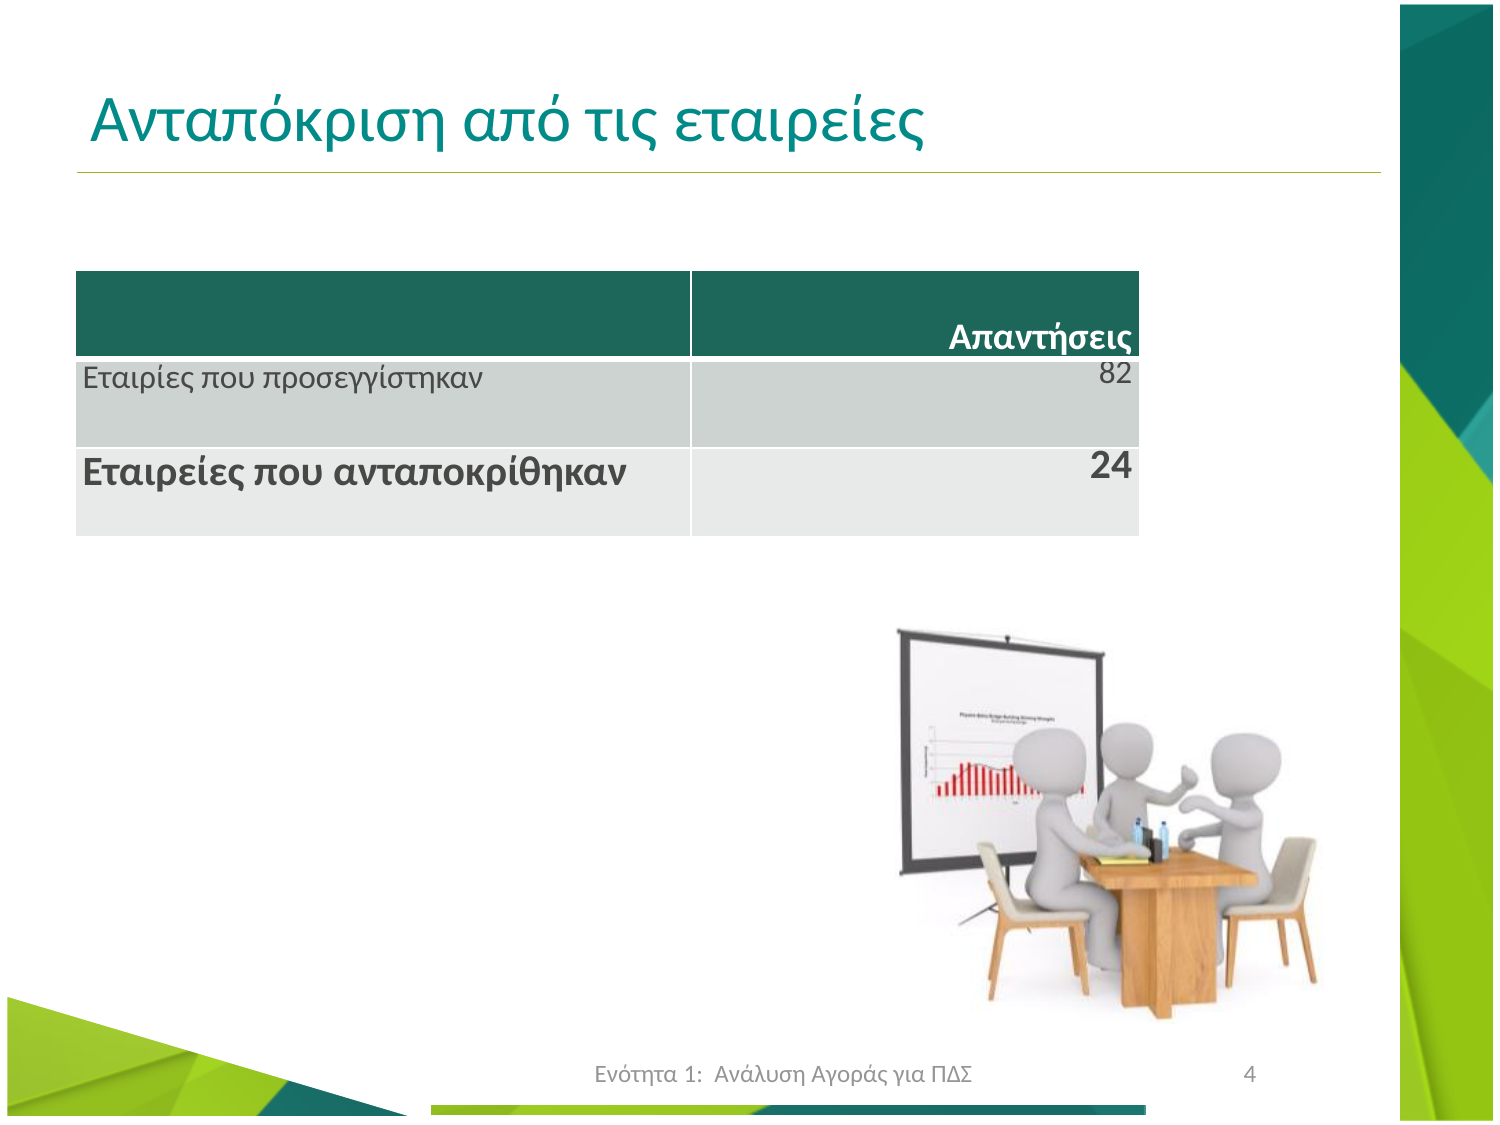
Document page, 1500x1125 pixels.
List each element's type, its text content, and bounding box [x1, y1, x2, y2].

footer Ενότητα 1: Ανάλυση Αγοράς για ΠΔΣ [427, 1042, 1140, 1103]
picture [8, 998, 404, 1116]
slide_number 4 [1140, 1042, 1425, 1103]
table_header Απαντήσεις [692, 271, 1139, 356]
table_cell Εταιρίες που προσεγγίστηκαν [76, 362, 690, 447]
picture [883, 616, 1326, 1024]
table_header [76, 271, 690, 356]
table_cell 82 [692, 362, 1139, 447]
table_cell Εταιρείες που ανταποκρίθηκαν [76, 449, 690, 536]
picture [1400, 5, 1493, 1120]
table_cell 24 [692, 449, 1139, 536]
title Ανταπόκριση από τις εταιρείες [75, 45, 1388, 185]
picture [431, 1105, 1146, 1115]
